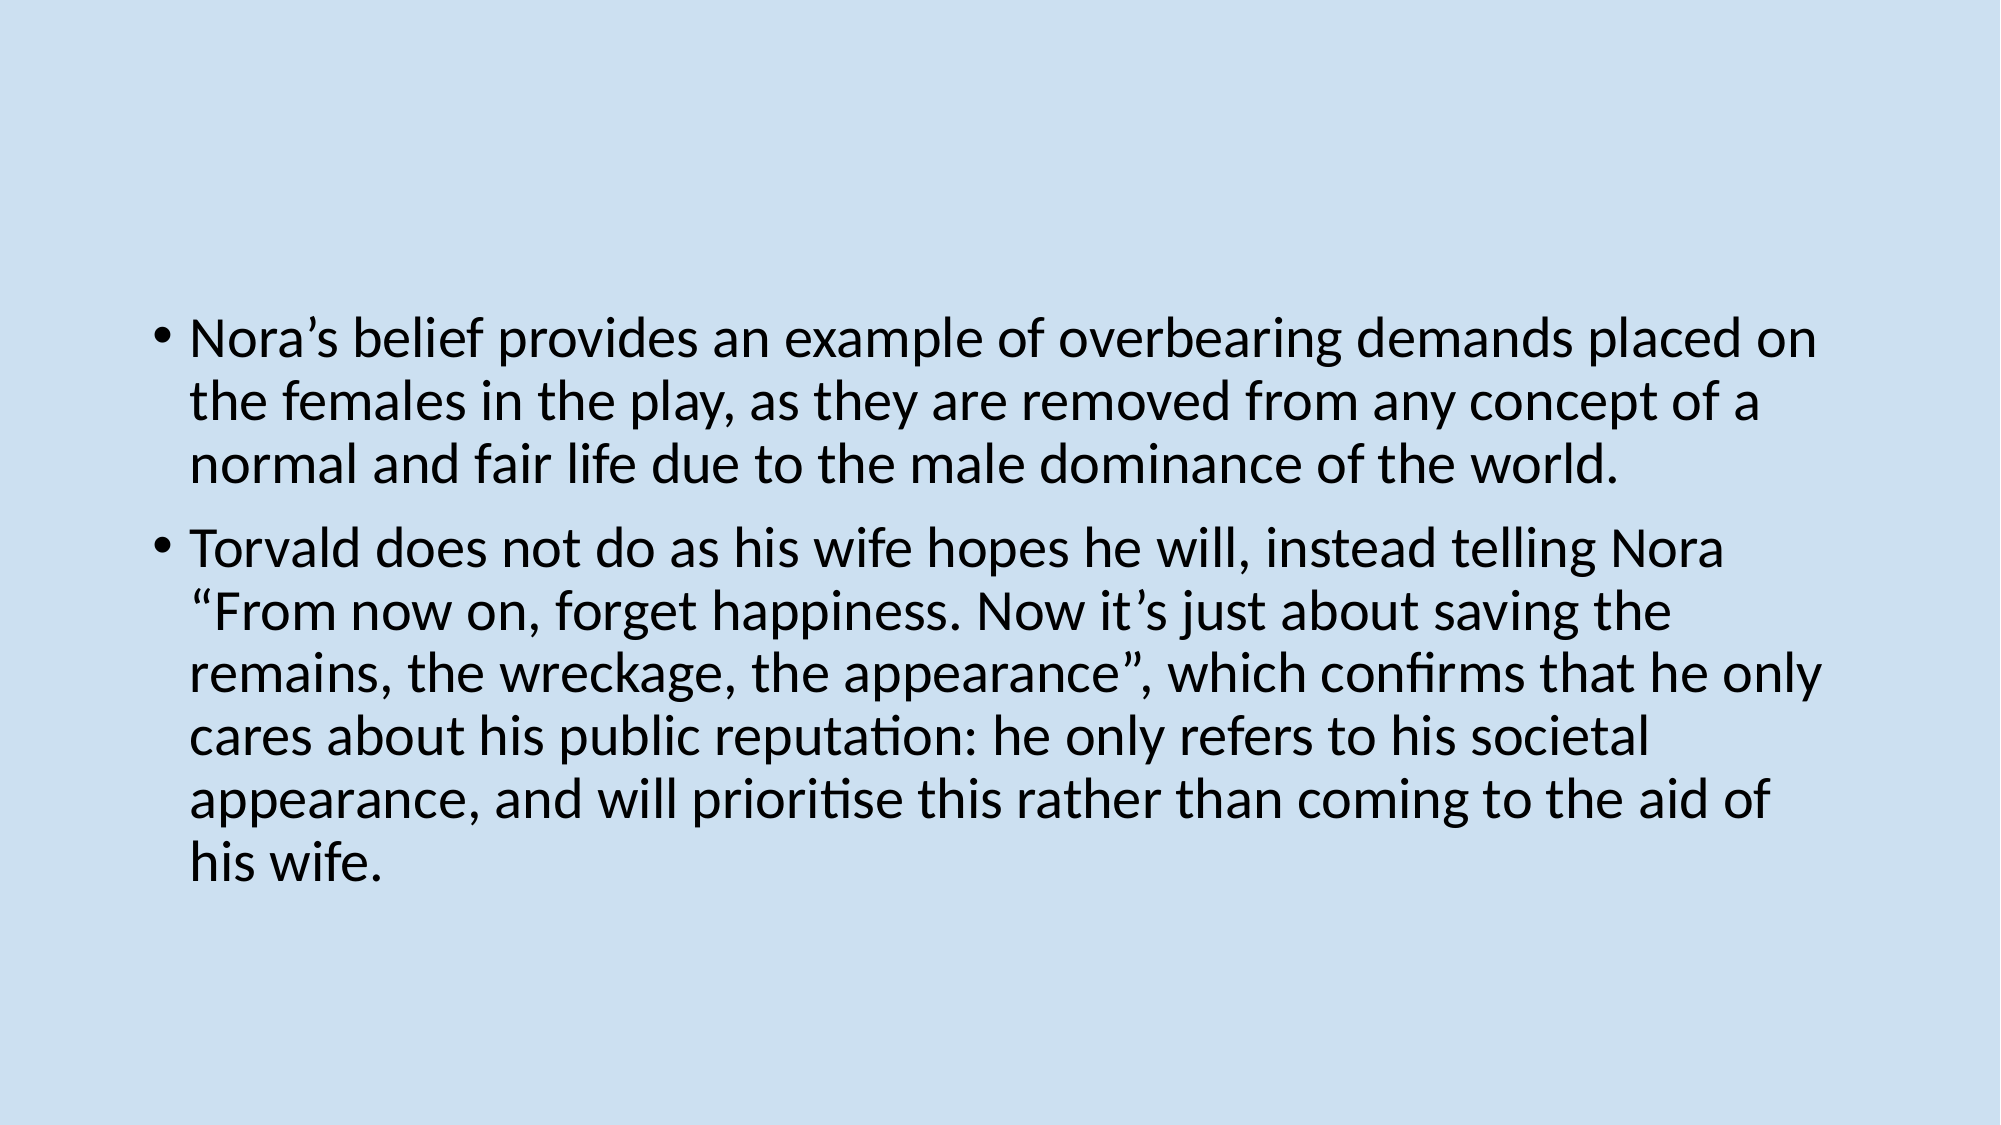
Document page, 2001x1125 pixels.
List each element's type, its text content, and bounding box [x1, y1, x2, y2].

list Nora’s belief provides an example of overbearing demands placed on the females in the play, as they are removed from any concept of a normal and fair life due to the male dominance of the world. Torvald does not do as his wife hopes he will, instead telling Nora “From now on, forget happiness. Now it’s just about saving the remains, the wreckage, the appearance”, which confirms that he only cares about his public reputation: he only refers to his societal appearance, and will prioritise this rather than coming to the aid of his wife. [137, 299, 1863, 1014]
